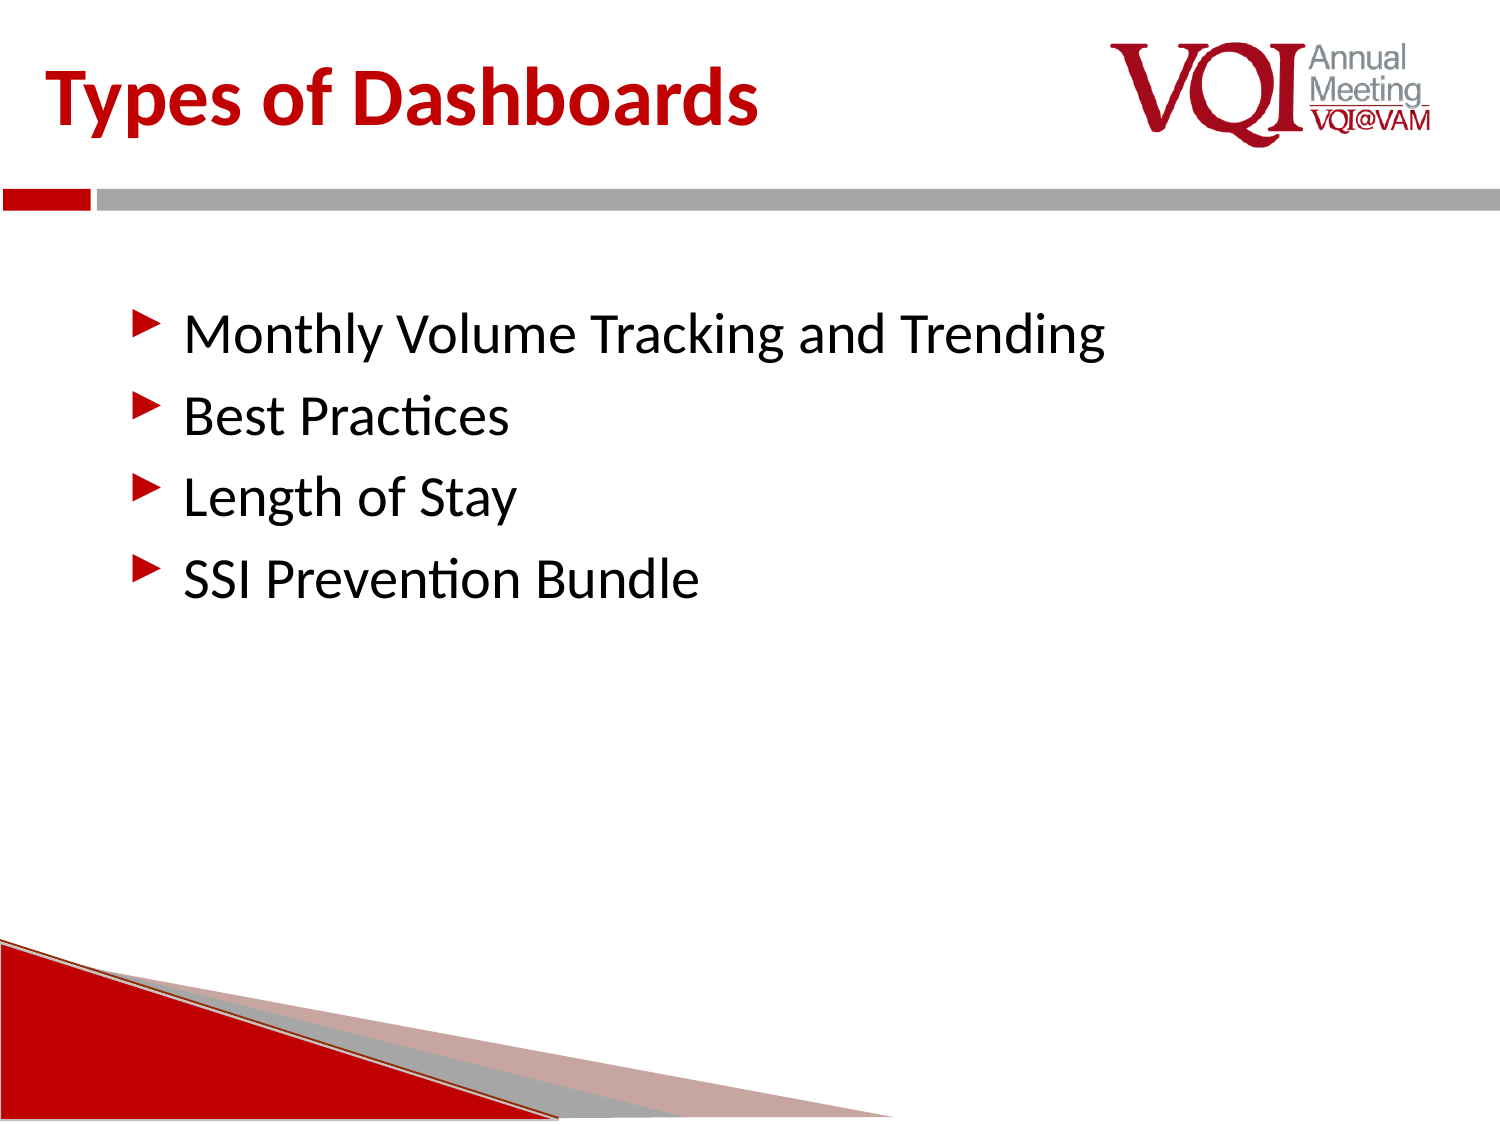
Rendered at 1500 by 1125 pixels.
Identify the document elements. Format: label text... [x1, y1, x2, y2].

title Types of Dashboards [0, 24, 1046, 159]
list Monthly Volume Tracking and Trending Best Practices Length of Stay SSI Prevention Bundle [112, 287, 1463, 959]
picture [1092, 28, 1430, 162]
